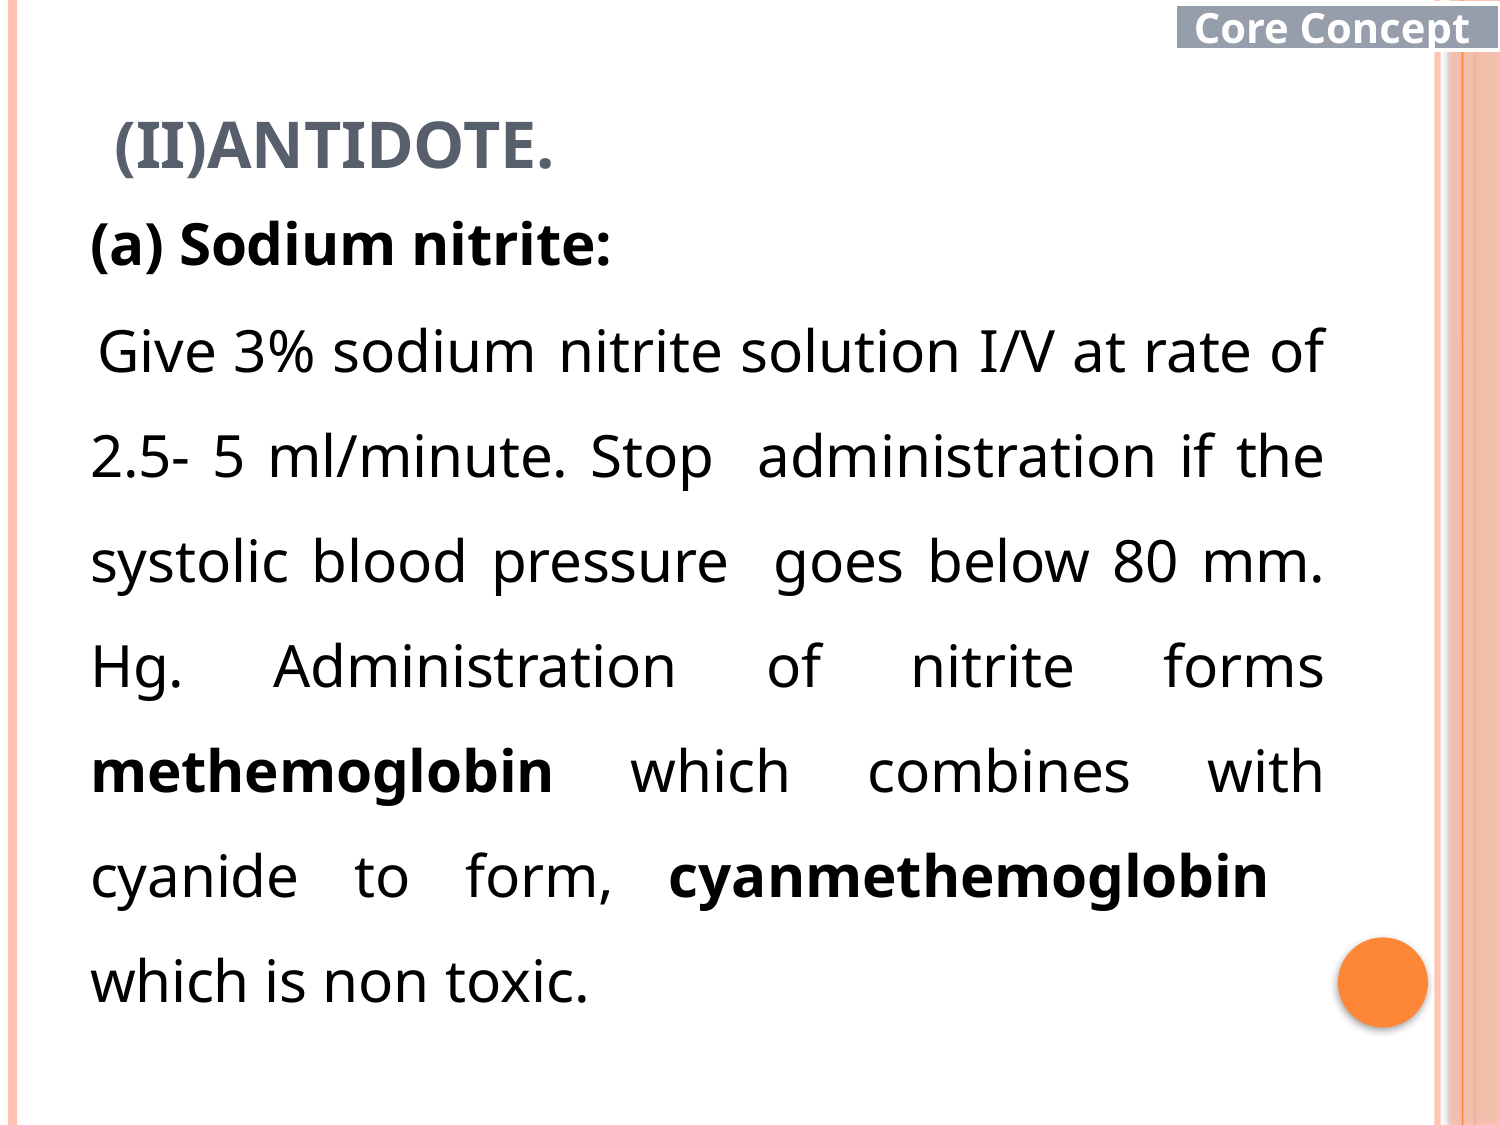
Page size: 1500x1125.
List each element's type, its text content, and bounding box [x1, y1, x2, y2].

title (ii)Antidote. [112, 0, 581, 182]
text_box Core Concept [1173, 1, 1500, 52]
text_box (a) Sodium nitrite: Give 3% sodium nitrite solution I/V at rate of 2.5- 5 ml/minute. Stop administration if the systolic blood pressure goes below 80 mm. Hg. Administration of nitrite forms methemoglobin which combines with cyanide to form, cyanmethemoglobin which is non toxic. [87, 205, 1325, 1014]
